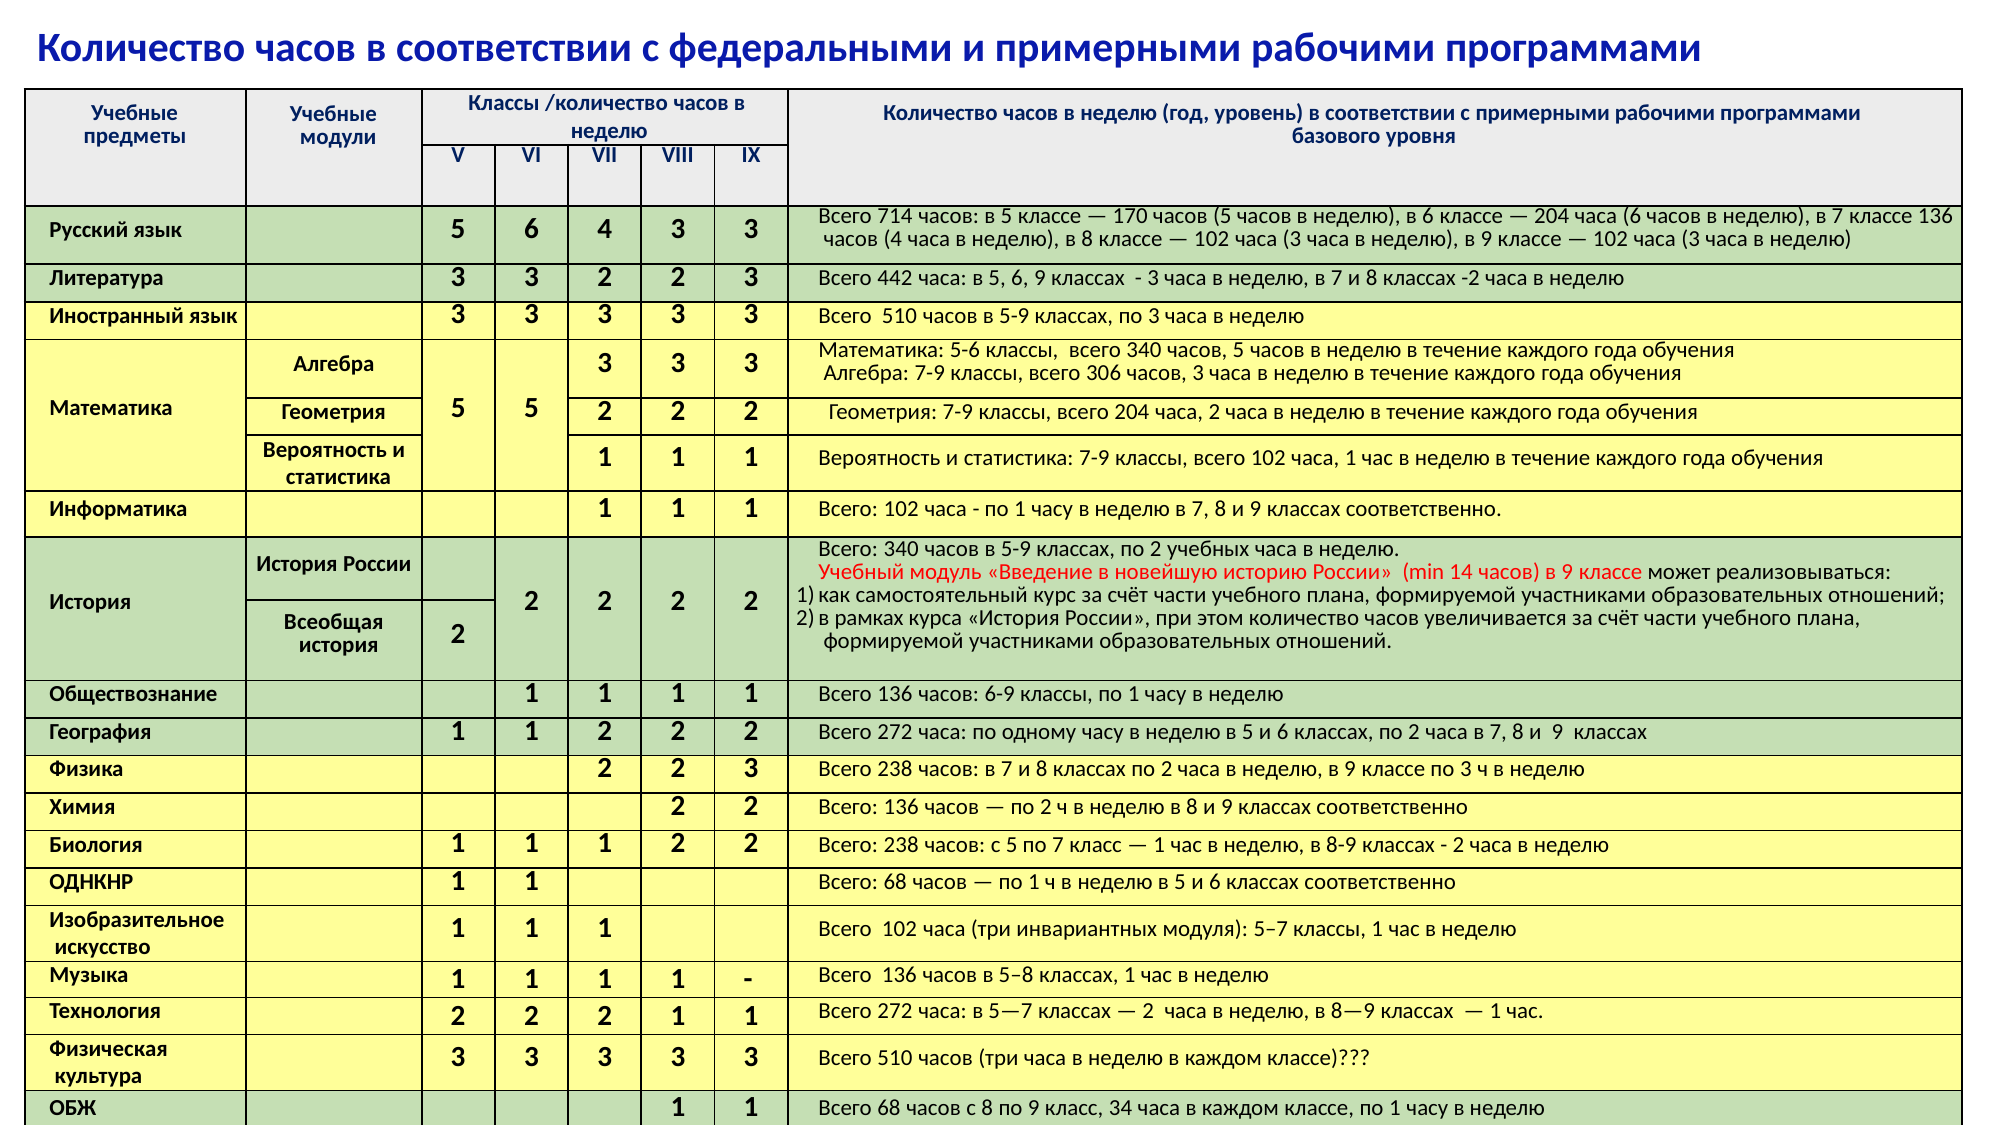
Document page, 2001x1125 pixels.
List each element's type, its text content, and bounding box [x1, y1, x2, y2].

table_cell 1 [715, 492, 787, 536]
table_cell Математика [26, 340, 245, 490]
table_cell 2 [642, 831, 714, 867]
table_cell 2 [642, 794, 714, 830]
table_cell 2 [569, 998, 640, 1034]
table_cell Вероятность и статистика: 7-9 классы, всего 102 часа, 1 час в неделю в течение каждого года обучения [789, 436, 1961, 490]
table_cell Химия [26, 794, 245, 830]
table_cell [247, 208, 421, 263]
table_cell [423, 1091, 494, 1125]
table_cell 2 [642, 265, 714, 301]
table_cell 2 [642, 719, 714, 755]
title Количество часов в соответствии с федеральными и примерными рабочими программами [35, 17, 1703, 208]
table_cell 1 [642, 998, 714, 1034]
table_cell 1 [642, 436, 714, 490]
table_cell 2 [496, 538, 567, 680]
table_cell Всего 510 часов в 5-9 классах, по 3 часа в неделю [789, 303, 1961, 339]
table_cell 1 [496, 831, 567, 867]
table_cell 2 [569, 399, 640, 434]
table_cell Информатика [26, 492, 245, 536]
table_cell Всего 136 часов: 6-9 классы, по 1 часу в неделю [789, 681, 1961, 717]
table_cell Геометрия [247, 399, 421, 434]
table_cell [423, 538, 494, 599]
table_cell Всего: 340 часов в 5-9 классах, по 2 учебных часа в неделю. Учебный модуль «Введение в новейшую историю России» (min 14 часов) в 9 классе может реализовываться: как самостоятельный курс за счёт части учебного плана, формируемой участниками образовательных отношений; в рамках курса «История России», при этом количество часов увеличивается за счёт части учебного плана, формируемой участниками образовательных отношений. [789, 538, 1961, 680]
table_cell Всего 238 часов: в 7 и 8 классах по 2 часа в неделю, в 9 классе по 3 ч в неделю [789, 756, 1961, 792]
table_cell 1 [642, 1091, 714, 1125]
table_cell История России [247, 538, 421, 599]
table_cell 1 [715, 681, 787, 717]
table_cell Обществознание [26, 681, 245, 717]
table_cell [569, 794, 640, 830]
table_cell 1 [423, 719, 494, 755]
table_cell 1 [423, 831, 494, 867]
table_cell - [715, 962, 787, 997]
table_cell Алгебра [247, 340, 421, 397]
table_cell Всеобщая история [247, 601, 421, 680]
table_cell [247, 906, 421, 961]
table_cell 3 [642, 340, 714, 397]
table_cell 1 [715, 436, 787, 490]
table_cell Всего 510 часов (три часа в неделю в каждом классе)??? [789, 1035, 1961, 1090]
table_cell 3 [715, 265, 787, 301]
table_cell 1 [642, 492, 714, 536]
table_cell Всего: 68 часов — по 1 ч в неделю в 5 и 6 классах соответственно [789, 869, 1961, 905]
table_cell 2 [569, 719, 640, 755]
table_cell 1 [496, 906, 567, 961]
table_cell 2 [715, 794, 787, 830]
table_cell [247, 869, 421, 905]
table_cell 2 [569, 265, 640, 301]
table_cell 1 [569, 436, 640, 490]
table_cell [715, 906, 787, 961]
table_cell [247, 719, 421, 755]
table_cell 2 [642, 538, 714, 680]
table_cell [423, 492, 494, 536]
table_cell 3 [715, 303, 787, 339]
table_cell 1 [642, 681, 714, 717]
table_cell 2 [423, 601, 494, 680]
table_cell 1 [642, 962, 714, 997]
table_cell Всего 102 часа (три инвариантных модуля): 5–7 классы, 1 час в неделю [789, 906, 1961, 961]
table_cell 1 [496, 962, 567, 997]
table_cell 4 [569, 208, 640, 263]
table_cell [247, 265, 421, 301]
table_cell Русский язык [26, 207, 245, 263]
table_cell [247, 831, 421, 867]
table_cell ОБЖ [26, 1091, 245, 1125]
table_cell [496, 756, 567, 792]
table_cell 1 [569, 962, 640, 997]
table_cell 3 [569, 340, 640, 397]
table_cell 3 [496, 303, 567, 339]
table_cell 2 [642, 756, 714, 792]
table_cell [247, 303, 421, 339]
table_cell [247, 681, 421, 717]
table_cell 2 [642, 399, 714, 434]
table_cell [247, 1091, 421, 1125]
table_cell 2 [423, 998, 494, 1034]
table_cell [247, 492, 421, 536]
table_cell Всего: 102 часа - по 1 часу в неделю в 7, 8 и 9 классах соответственно. [789, 492, 1961, 536]
table_cell [423, 681, 494, 717]
table_cell [642, 906, 714, 961]
table_cell Музыка [26, 962, 245, 997]
table_cell Геометрия: 7-9 классы, всего 204 часа, 2 часа в неделю в течение каждого года обучения [789, 399, 1961, 434]
table_cell 1 [496, 869, 567, 905]
table_cell [247, 1035, 421, 1090]
table_cell ОДНКНР [26, 869, 245, 905]
table_cell 1 [423, 869, 494, 905]
table_cell 5 [423, 340, 494, 490]
table_cell 3 [642, 303, 714, 339]
table_header Количество часов в неделю (год, уровень) в соответствии с примерными рабочими программами базового уровня [1703, 90, 1961, 205]
table_cell Всего 272 часа: по одному часу в неделю в 5 и 6 классах, по 2 часа в 7, 8 и 9 классах [789, 719, 1961, 755]
table_cell [247, 794, 421, 830]
table_cell 1 [423, 962, 494, 997]
table_cell 3 [496, 265, 567, 301]
table_cell 2 [715, 831, 787, 867]
table_header Учебные предметы [26, 90, 35, 205]
table_cell 1 [569, 831, 640, 867]
table_cell [496, 492, 567, 536]
table_cell Всего: 238 часов: с 5 по 7 класс — 1 час в неделю, в 8-9 классах - 2 часа в неделю [789, 831, 1961, 867]
table_cell Физическая культура [26, 1035, 245, 1090]
table_cell 2 [496, 998, 567, 1034]
table_cell [496, 1091, 567, 1125]
table_cell [569, 869, 640, 905]
table_cell Всего 136 часов в 5–8 классах, 1 час в неделю [789, 962, 1961, 997]
table_cell Иностранный язык [26, 303, 245, 339]
table_cell 3 [715, 756, 787, 792]
table_cell 2 [715, 719, 787, 755]
table_cell Всего 714 часов: в 5 классе — 170 часов (5 часов в неделю), в 6 классе — 204 часа (6 часов в неделю), в 7 классе 136 часов (4 часа в неделю), в 8 классе — 102 часа (3 часа в неделю), в 9 классе — 102 часа (3 часа в неделю) [789, 207, 1961, 263]
table_cell Всего 68 часов с 8 по 9 класс, 34 часа в каждом классе, по 1 часу в неделю [789, 1091, 1961, 1125]
table_cell Биология [26, 831, 245, 867]
table_cell 3 [569, 1035, 640, 1090]
table_cell География [26, 719, 245, 755]
table_cell Математика: 5-6 классы, всего 340 часов, 5 часов в неделю в течение каждого года обучения Алгебра: 7-9 классы, всего 306 часов, 3 часа в неделю в течение каждого года обучения [789, 340, 1961, 397]
table_cell 2 [715, 538, 787, 680]
table_cell [423, 794, 494, 830]
table_cell [247, 756, 421, 792]
table_cell 1 [715, 1091, 787, 1125]
table_cell [642, 869, 714, 905]
table_cell 3 [642, 208, 714, 263]
table_cell 1 [496, 681, 567, 717]
table_cell Всего: 136 часов — по 2 ч в неделю в 8 и 9 классах соответственно [789, 794, 1961, 830]
table_cell 2 [715, 399, 787, 434]
table_cell 3 [496, 1035, 567, 1090]
table_cell 1 [569, 492, 640, 536]
table_cell 3 [423, 265, 494, 301]
table_cell 3 [642, 1035, 714, 1090]
table_cell [715, 869, 787, 905]
table_cell Вероятность и статистика [247, 436, 421, 490]
table_cell Технология [26, 998, 245, 1034]
table_cell 2 [569, 538, 640, 680]
table_cell Всего 272 часа: в 5—7 классах — 2 часа в неделю, в 8—9 классах — 1 час. [789, 998, 1961, 1034]
table_cell Литература [26, 265, 245, 301]
table_cell 1 [569, 906, 640, 961]
table_cell 3 [423, 303, 494, 339]
table_cell 5 [496, 340, 567, 490]
table_cell 5 [423, 208, 494, 263]
table_cell [496, 794, 567, 830]
table_cell [423, 756, 494, 792]
table_cell [247, 998, 421, 1034]
table_cell 2 [569, 756, 640, 792]
table_cell 1 [715, 998, 787, 1034]
table_cell [247, 962, 421, 997]
table_cell 3 [569, 303, 640, 339]
table_cell Всего 442 часа: в 5, 6, 9 классах - 3 часа в неделю, в 7 и 8 классах -2 часа в неделю [789, 265, 1961, 301]
table_cell 1 [569, 681, 640, 717]
table_cell 3 [715, 340, 787, 397]
table_cell 6 [496, 208, 567, 263]
table_cell [569, 1091, 640, 1125]
table_cell 1 [423, 906, 494, 961]
table_cell 3 [715, 208, 787, 263]
table_cell 3 [423, 1035, 494, 1090]
table_cell Физика [26, 756, 245, 792]
table_cell 1 [496, 719, 567, 755]
table_cell 3 [715, 1035, 787, 1090]
table_cell Изобразительное искусство [26, 906, 245, 961]
table_cell История [26, 538, 245, 680]
